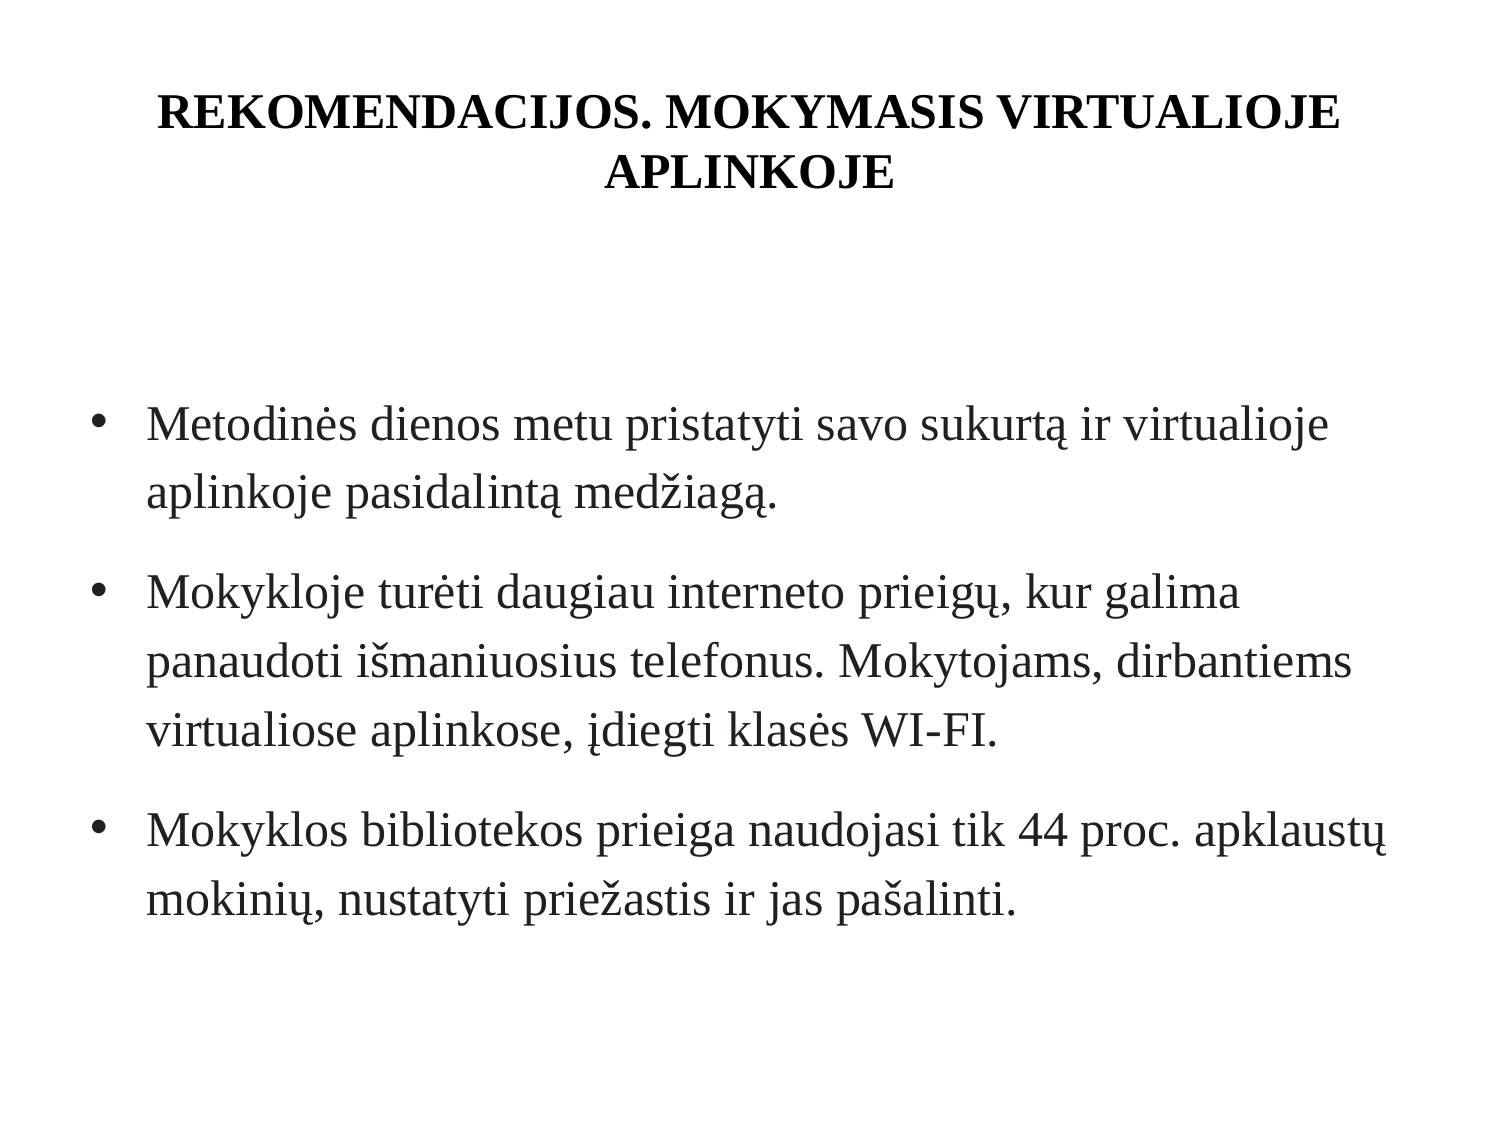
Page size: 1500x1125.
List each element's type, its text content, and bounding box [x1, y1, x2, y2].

list Metodinės dienos metu pristatyti savo sukurtą ir virtualioje aplinkoje pasidalintą medžiagą. Mokykloje turėti daugiau interneto prieigų, kur galima panaudoti išmaniuosius telefonus. Mokytojams, dirbantiems virtualiose aplinkose, įdiegti klasės WI-FI. Mokyklos bibliotekos prieiga naudojasi tik 44 proc. apklaustų mokinių, nustatyti priežastis ir jas pašalinti. [75, 373, 1425, 1005]
title REKOMENDACIJOS. MOKYMASIS VIRTUALIOJE APLINKOJE [75, 45, 1425, 233]
